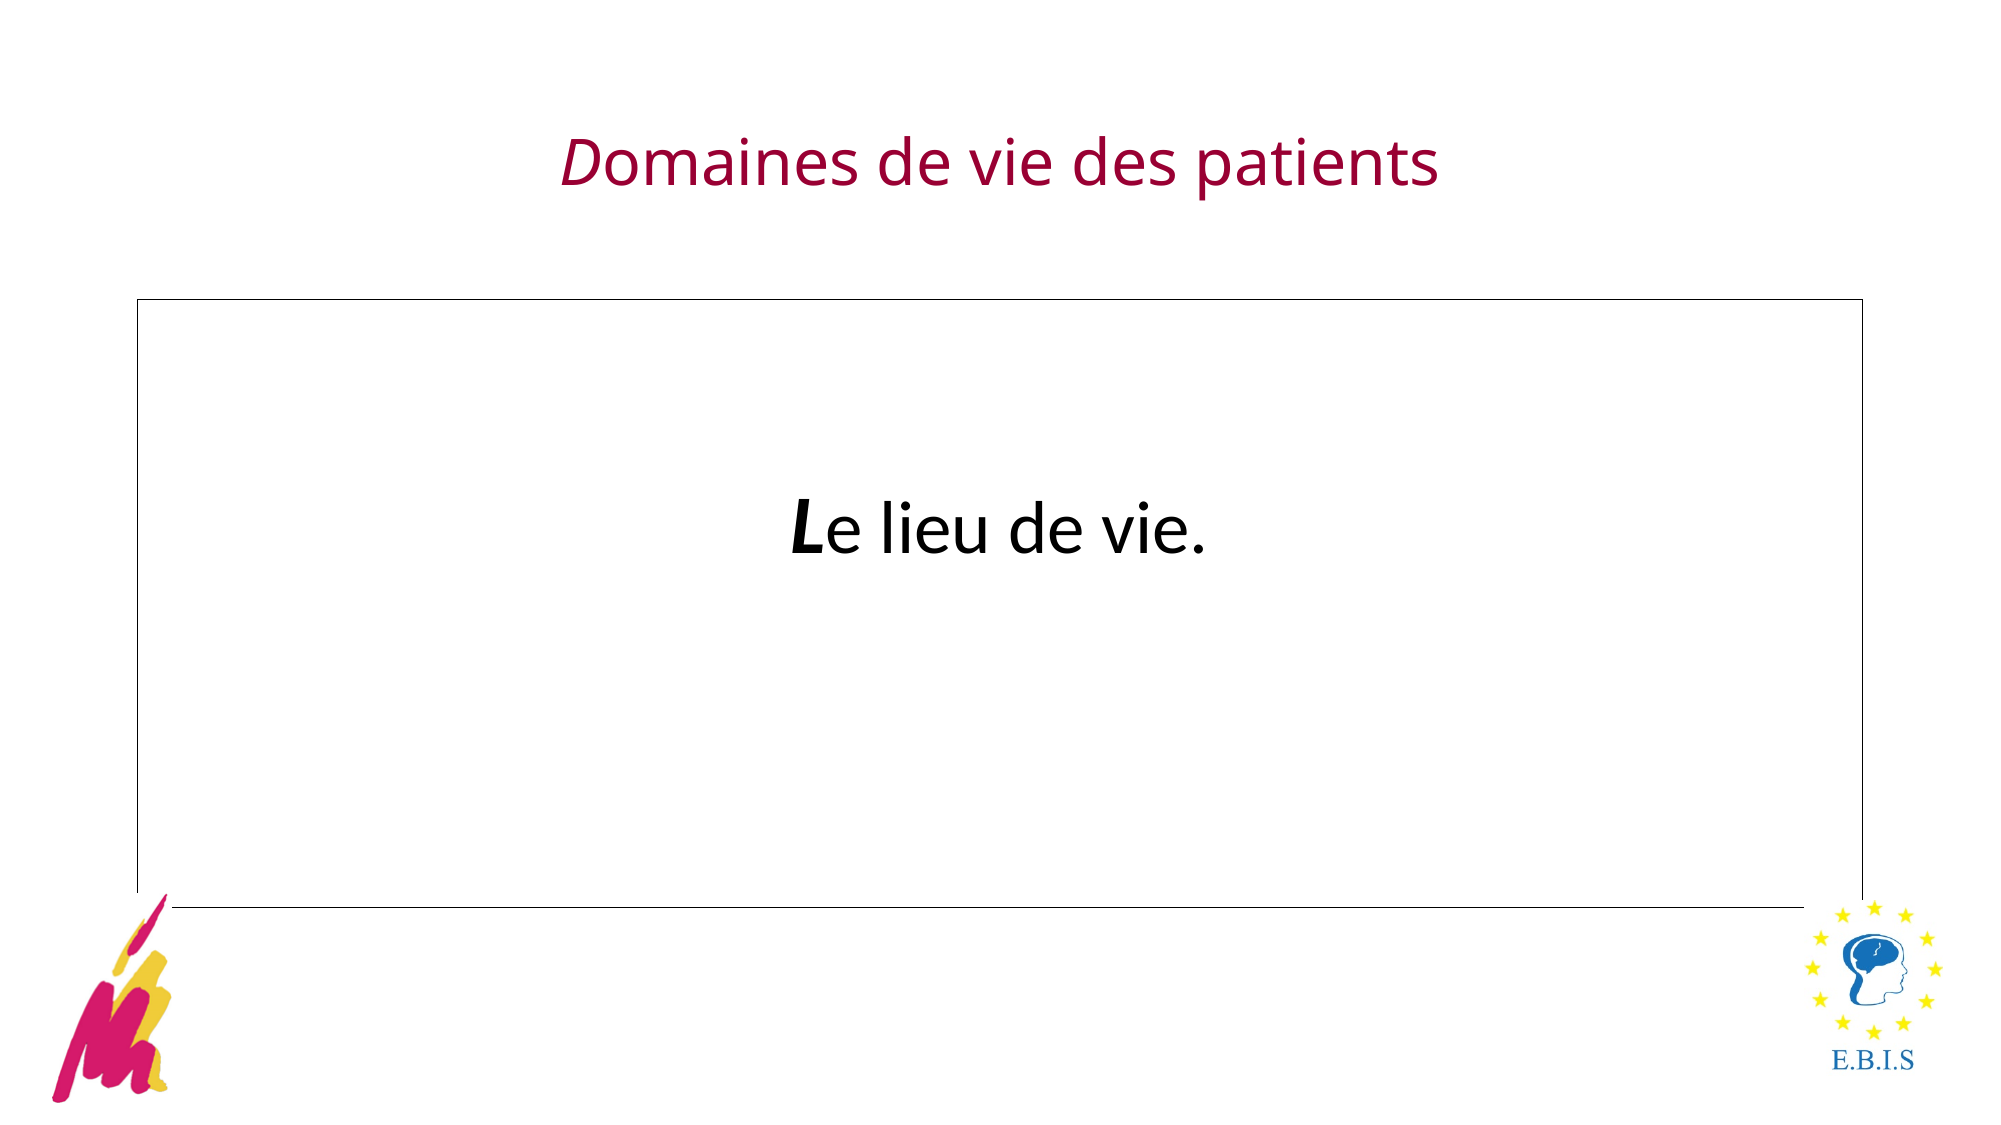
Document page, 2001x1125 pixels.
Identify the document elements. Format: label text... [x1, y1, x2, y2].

picture [1804, 900, 1943, 1076]
title Domaines de vie des patients [137, 59, 1863, 278]
picture [52, 893, 172, 1103]
list Le lieu de vie. [137, 299, 1863, 908]
